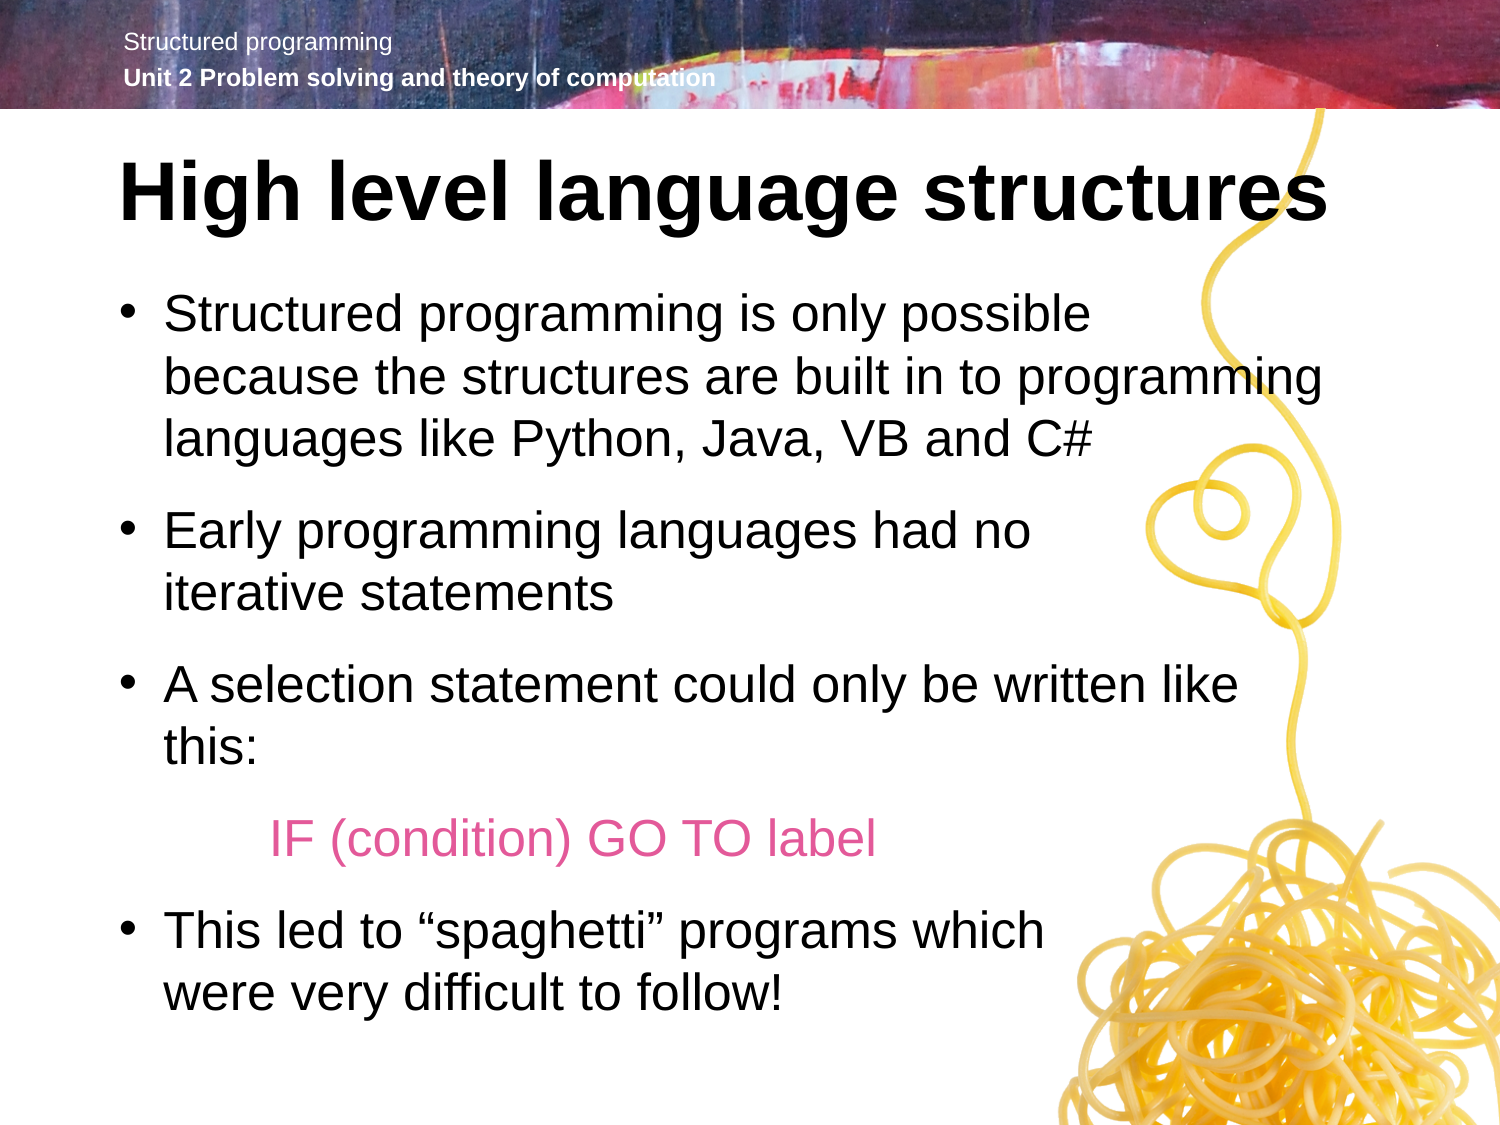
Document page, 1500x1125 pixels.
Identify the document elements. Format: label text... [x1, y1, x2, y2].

picture [0, 0, 1500, 1125]
list High level language structures [118, 148, 815, 259]
list Structured programming is only possible because the structures are built in to programming languages like Python, Java, VB and C# Early programming languages had no iterative statements A selection statement could only be written like this: IF (condition) GO TO label This led to “spaghetti” programs which were very difficult to follow! [118, 279, 815, 847]
